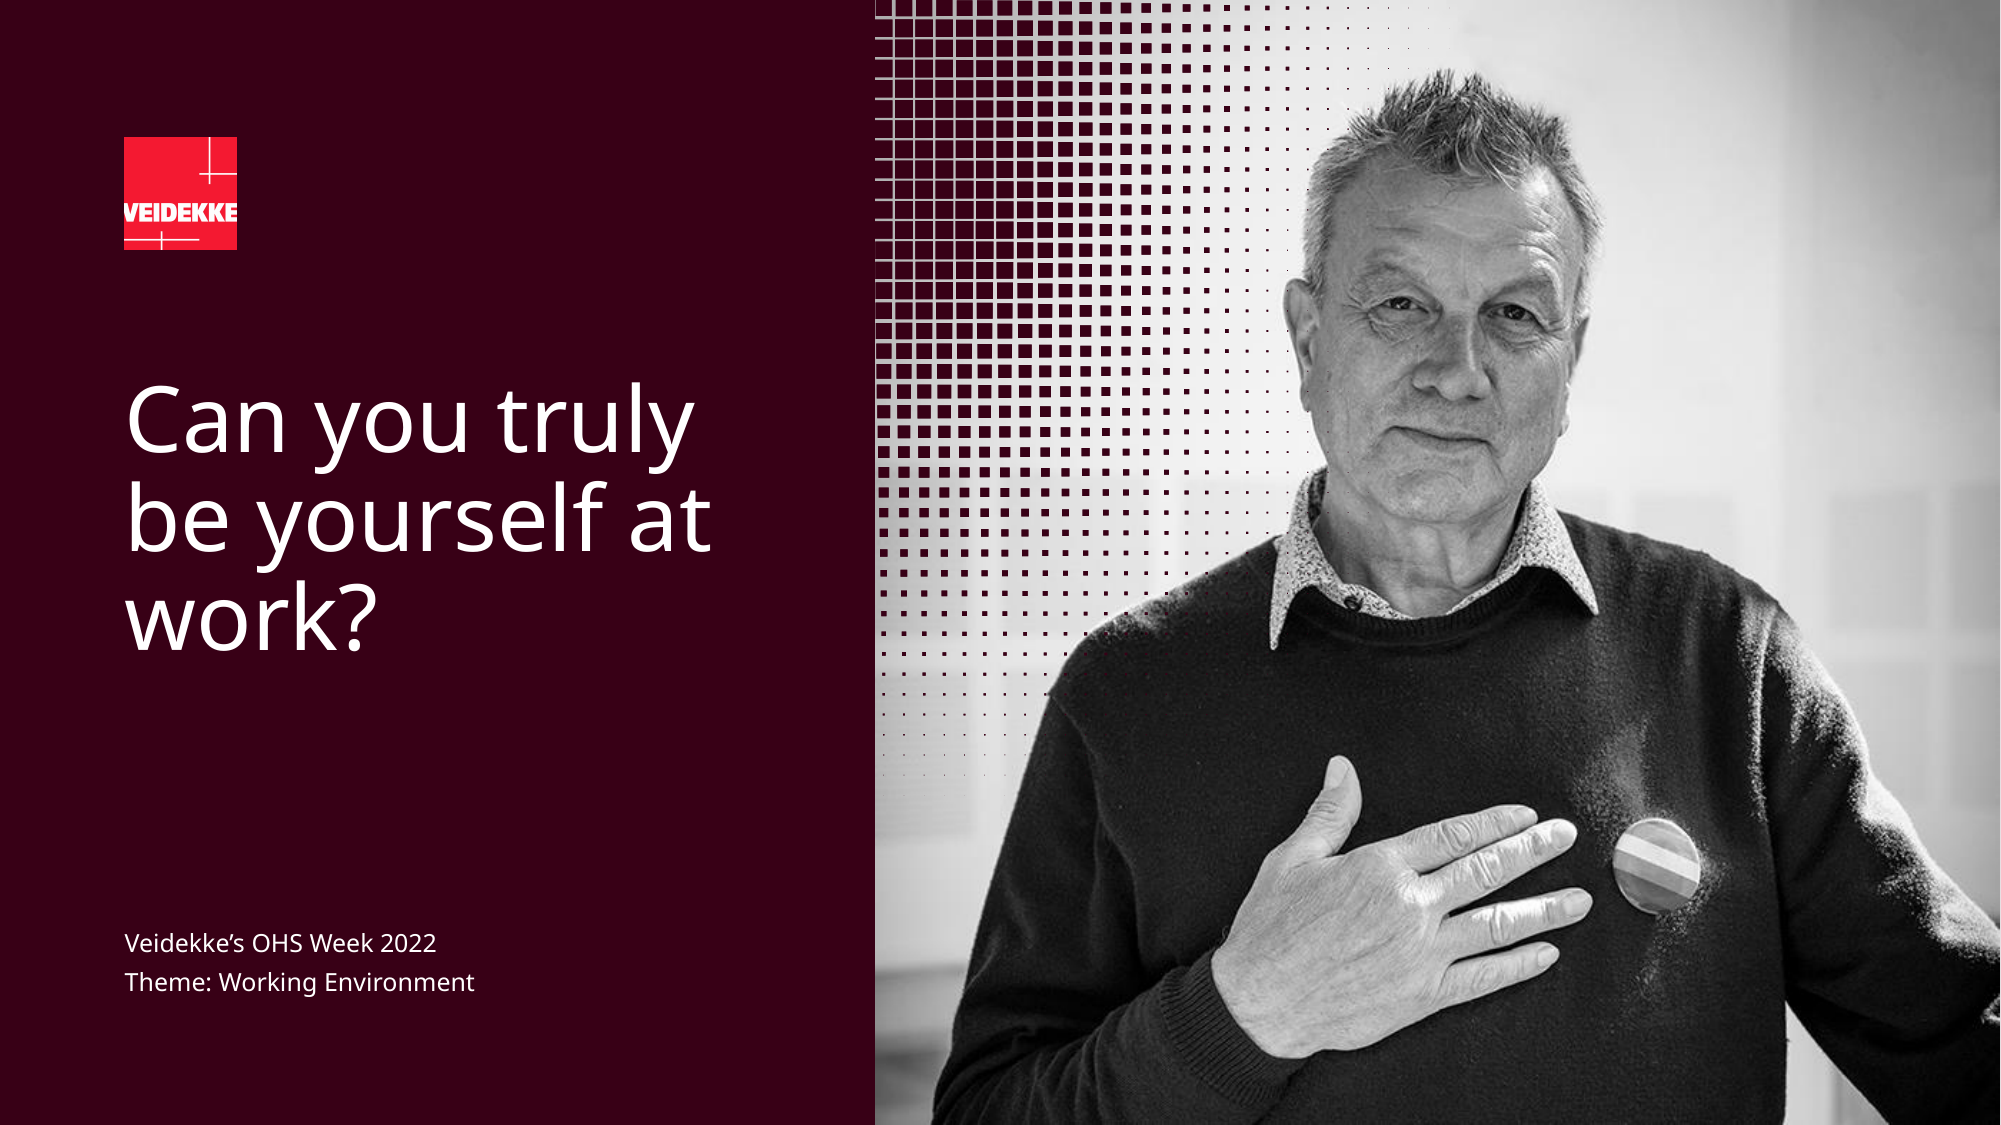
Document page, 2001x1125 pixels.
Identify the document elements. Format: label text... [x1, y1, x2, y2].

list Theme: Working Environment [124, 966, 823, 1014]
picture [874, 0, 2000, 1125]
picture [124, 137, 237, 250]
list Veidekke’s OHS Week 2022 [124, 910, 823, 958]
title Can you truly be yourself at work? [124, 373, 823, 709]
